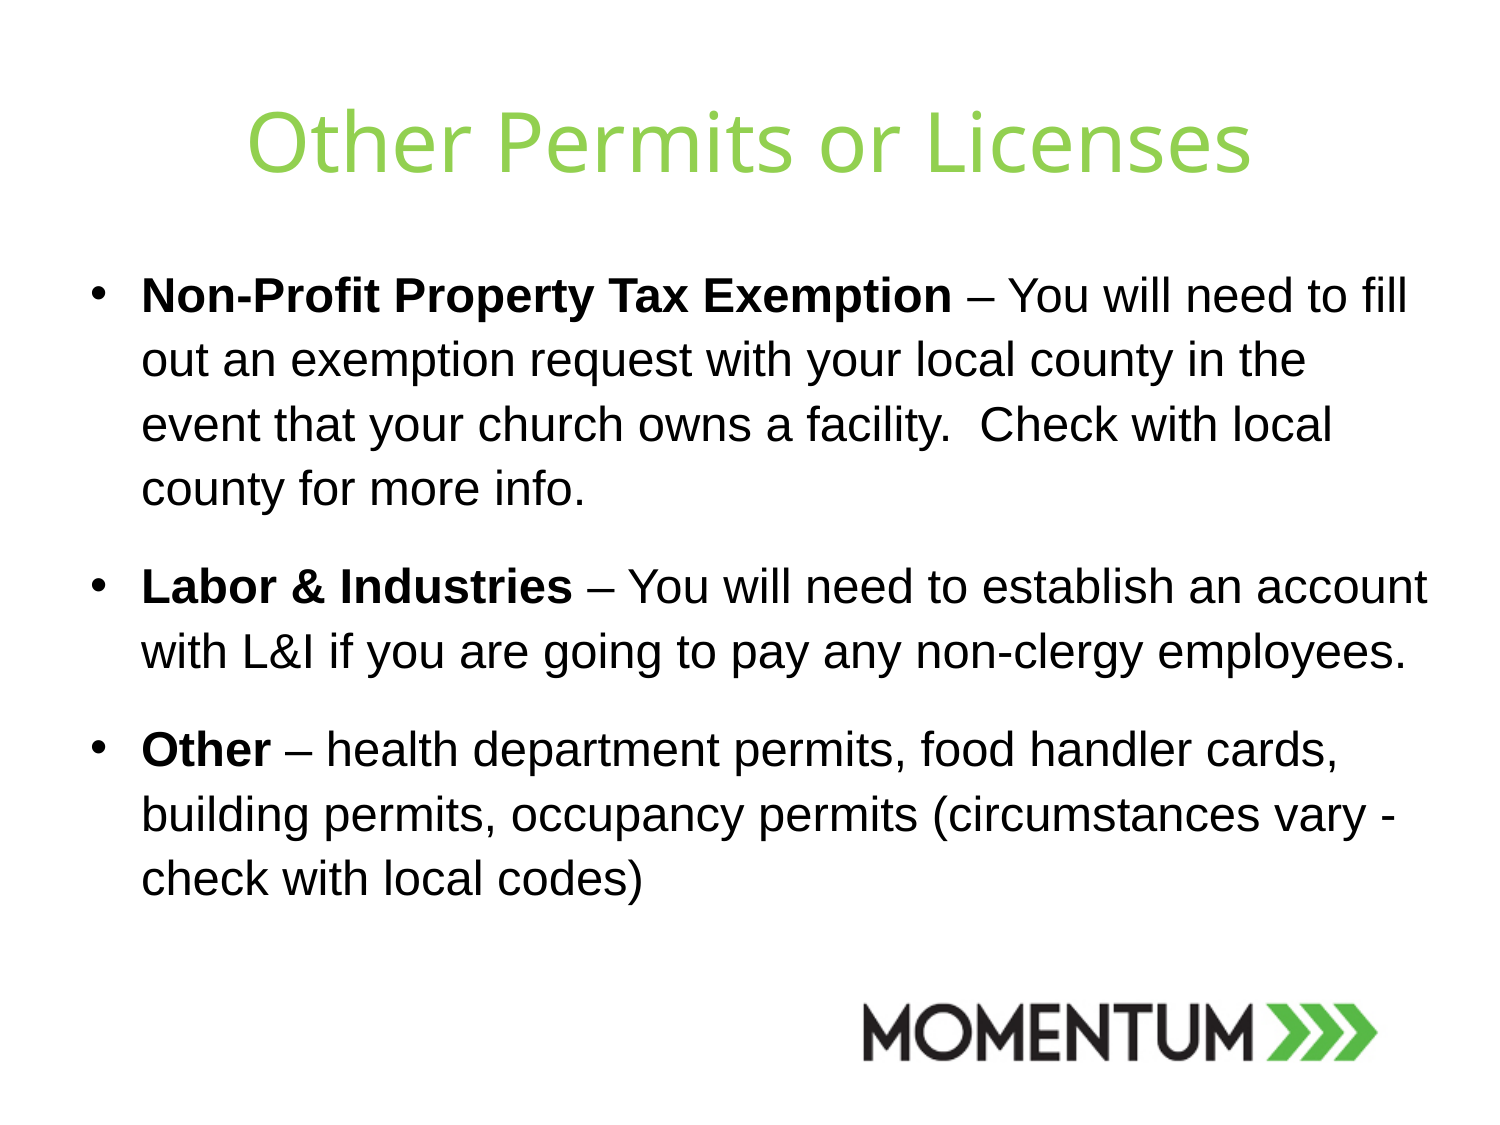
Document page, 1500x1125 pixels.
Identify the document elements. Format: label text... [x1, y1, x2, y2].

title Other Permits or Licenses [0, 45, 1500, 233]
picture [799, 987, 1426, 1077]
list Non-Profit Property Tax Exemption – You will need to fill out an exemption request with your local county in the event that your church owns a facility. Check with local county for more info. Labor & Industries – You will need to establish an account with L&I if you are going to pay any non-clergy employees. Other – health department permits, food handler cards, building permits, occupancy permits (circumstances vary - check with local codes) [75, 249, 1450, 1077]
